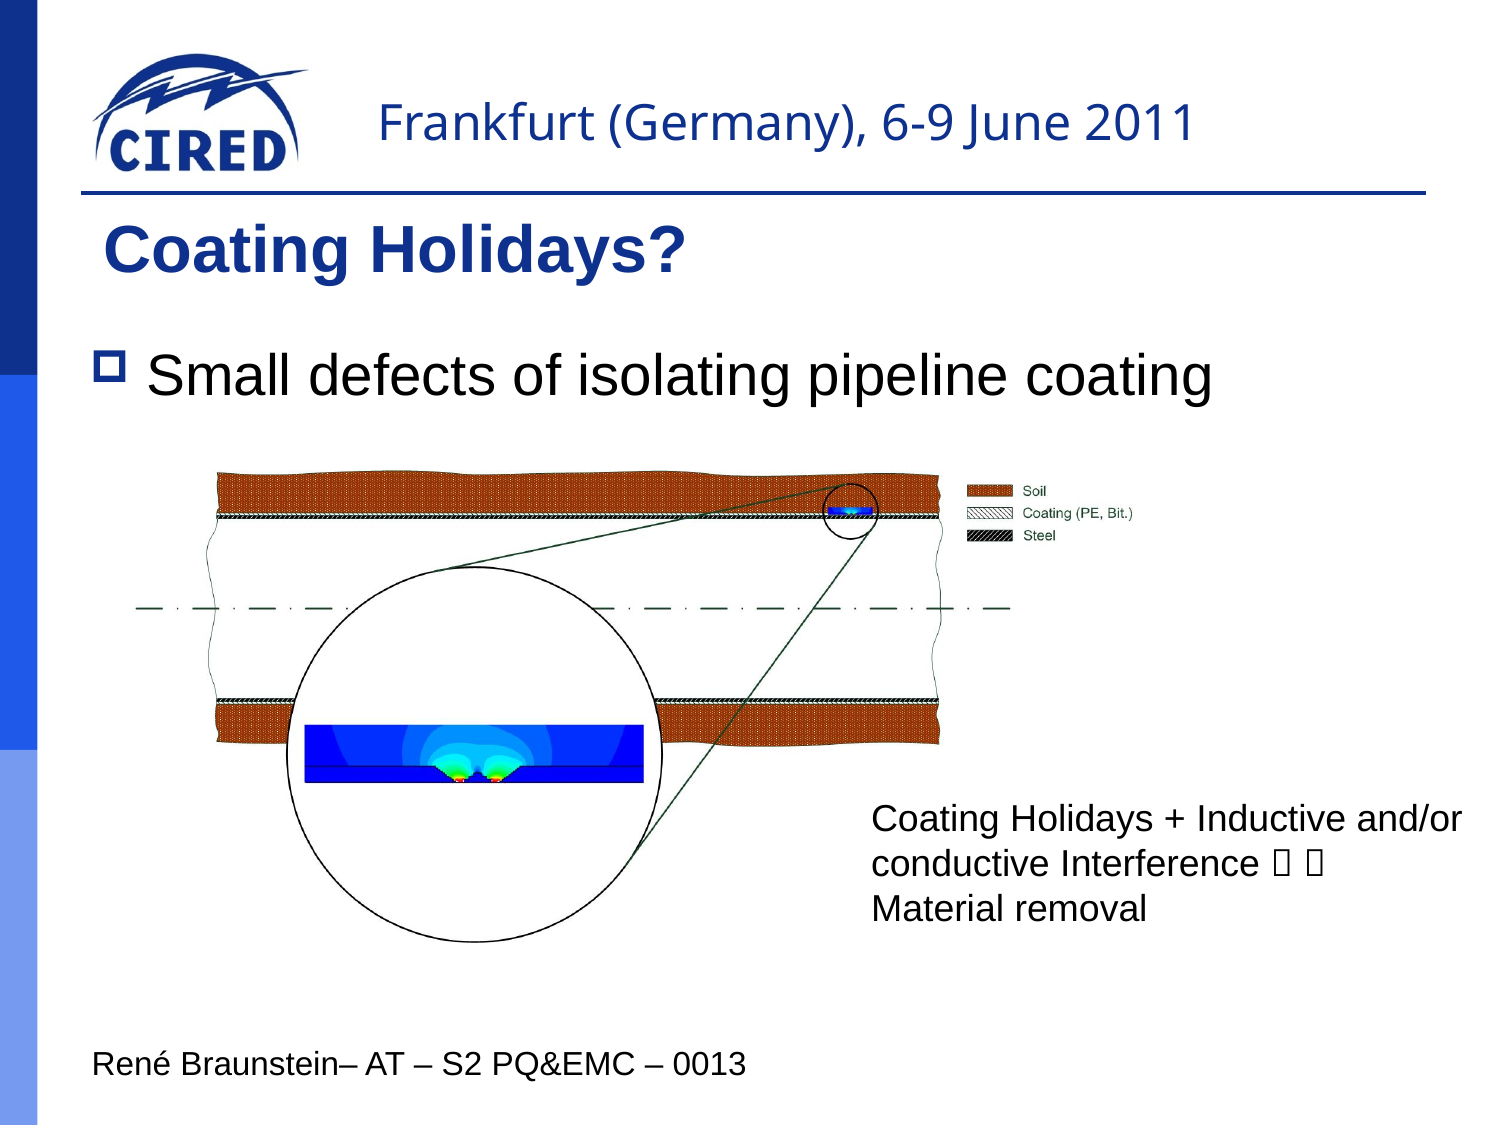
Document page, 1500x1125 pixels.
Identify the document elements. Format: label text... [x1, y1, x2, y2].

text_box Coating Holidays? [88, 207, 1436, 295]
picture [92, 53, 309, 172]
picture [135, 469, 1134, 943]
text_box Coating Holidays + Inductive and/or conductive Interference   Material removal [1137, 786, 1495, 937]
list Small defects of isolating pipeline coating [75, 329, 1425, 433]
text_box René Braunstein– AT – S2 PQ&EMC – 0013 [76, 1034, 1259, 1090]
